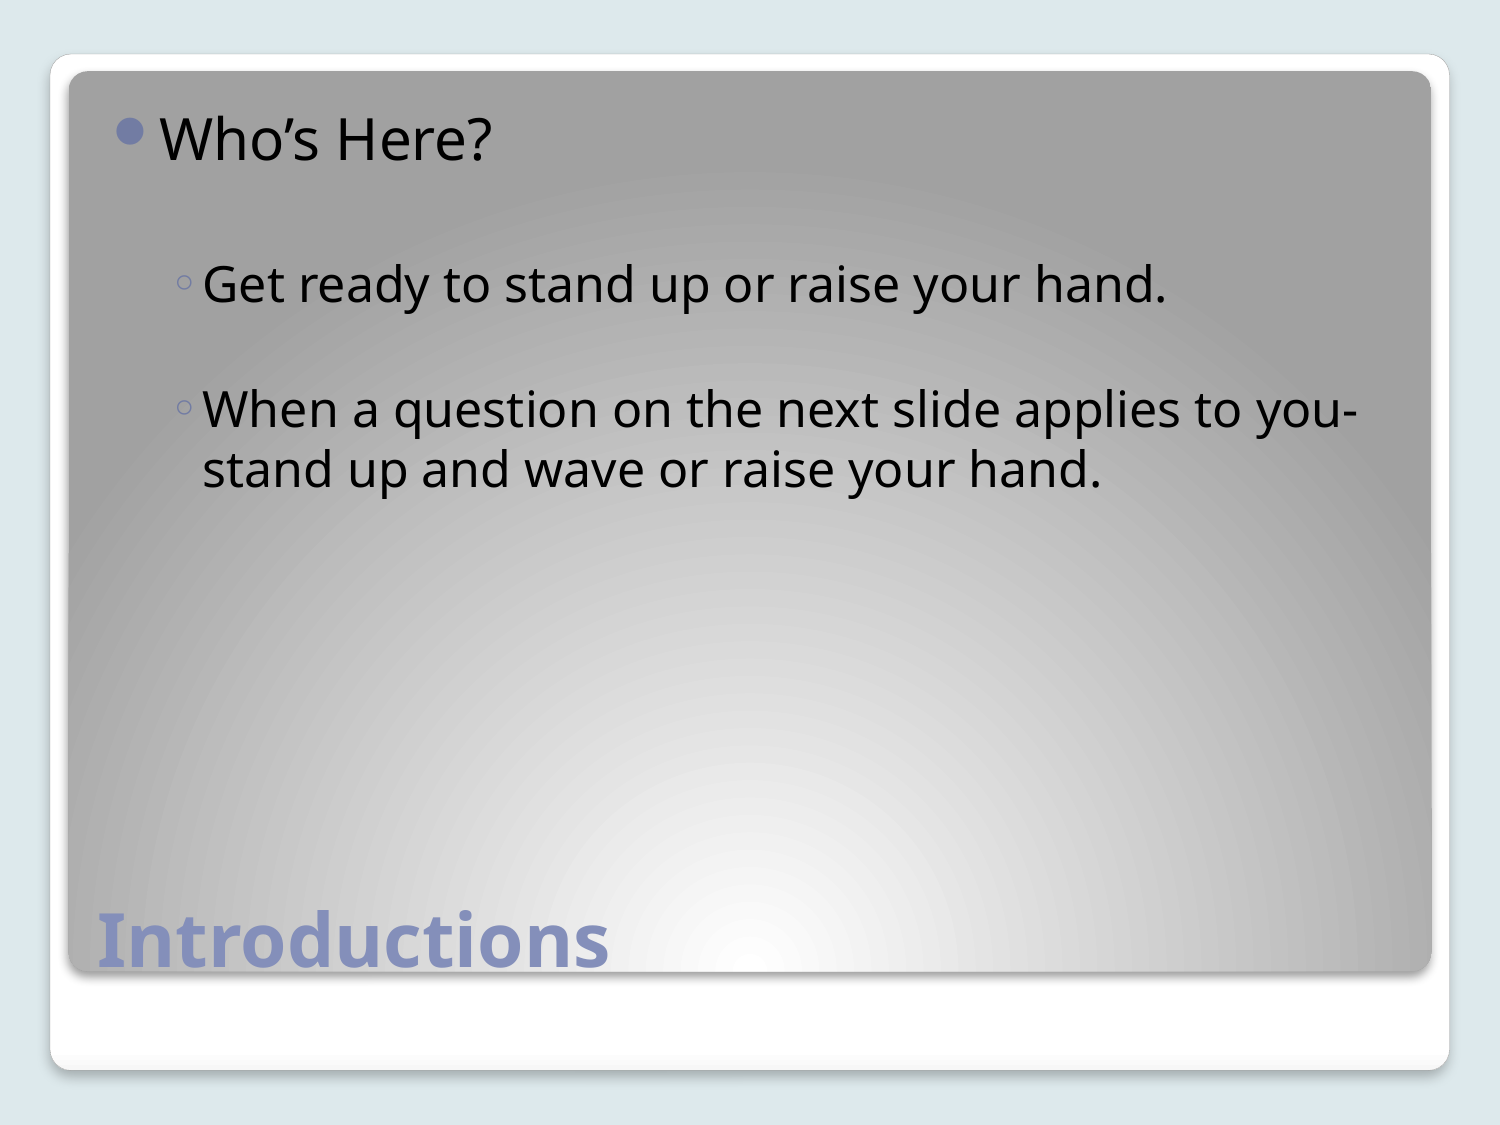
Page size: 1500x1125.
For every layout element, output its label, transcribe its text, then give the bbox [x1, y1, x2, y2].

list Who’s Here? Get ready to stand up or raise your hand. When a question on the next slide applies to you- stand up and wave or raise your hand. [82, 86, 1425, 774]
title Introductions [82, 817, 1425, 990]
